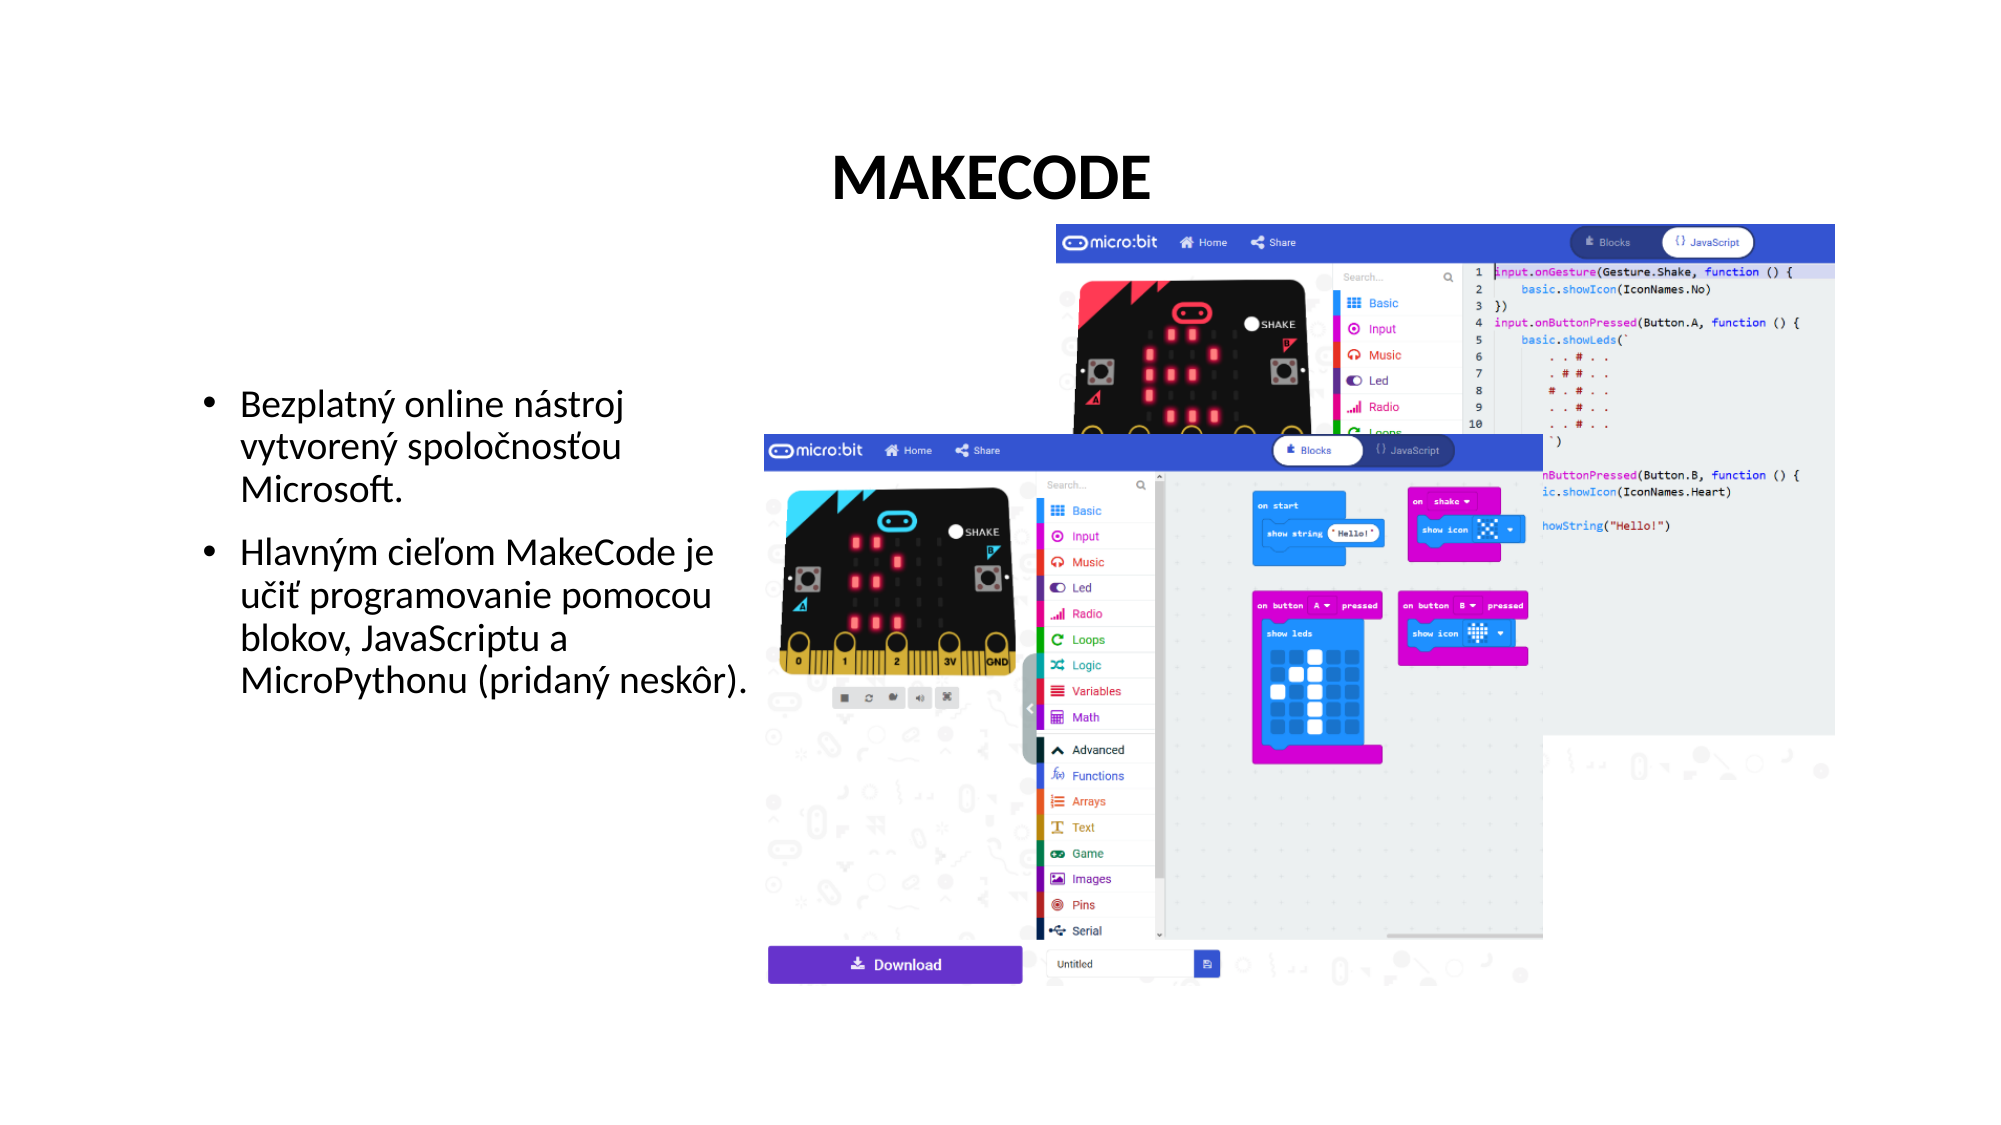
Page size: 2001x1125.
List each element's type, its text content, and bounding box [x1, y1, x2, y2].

list Bezplatný online nástroj vytvorený spoločnosťou Microsoft. Hlavným cieľom MakeCode je učiť programovanie pomocou blokov, JavaScriptu a MicroPythonu (pridaný neskôr). [187, 252, 768, 960]
picture [764, 224, 1835, 986]
text_box MAKECODE [178, 125, 1804, 221]
